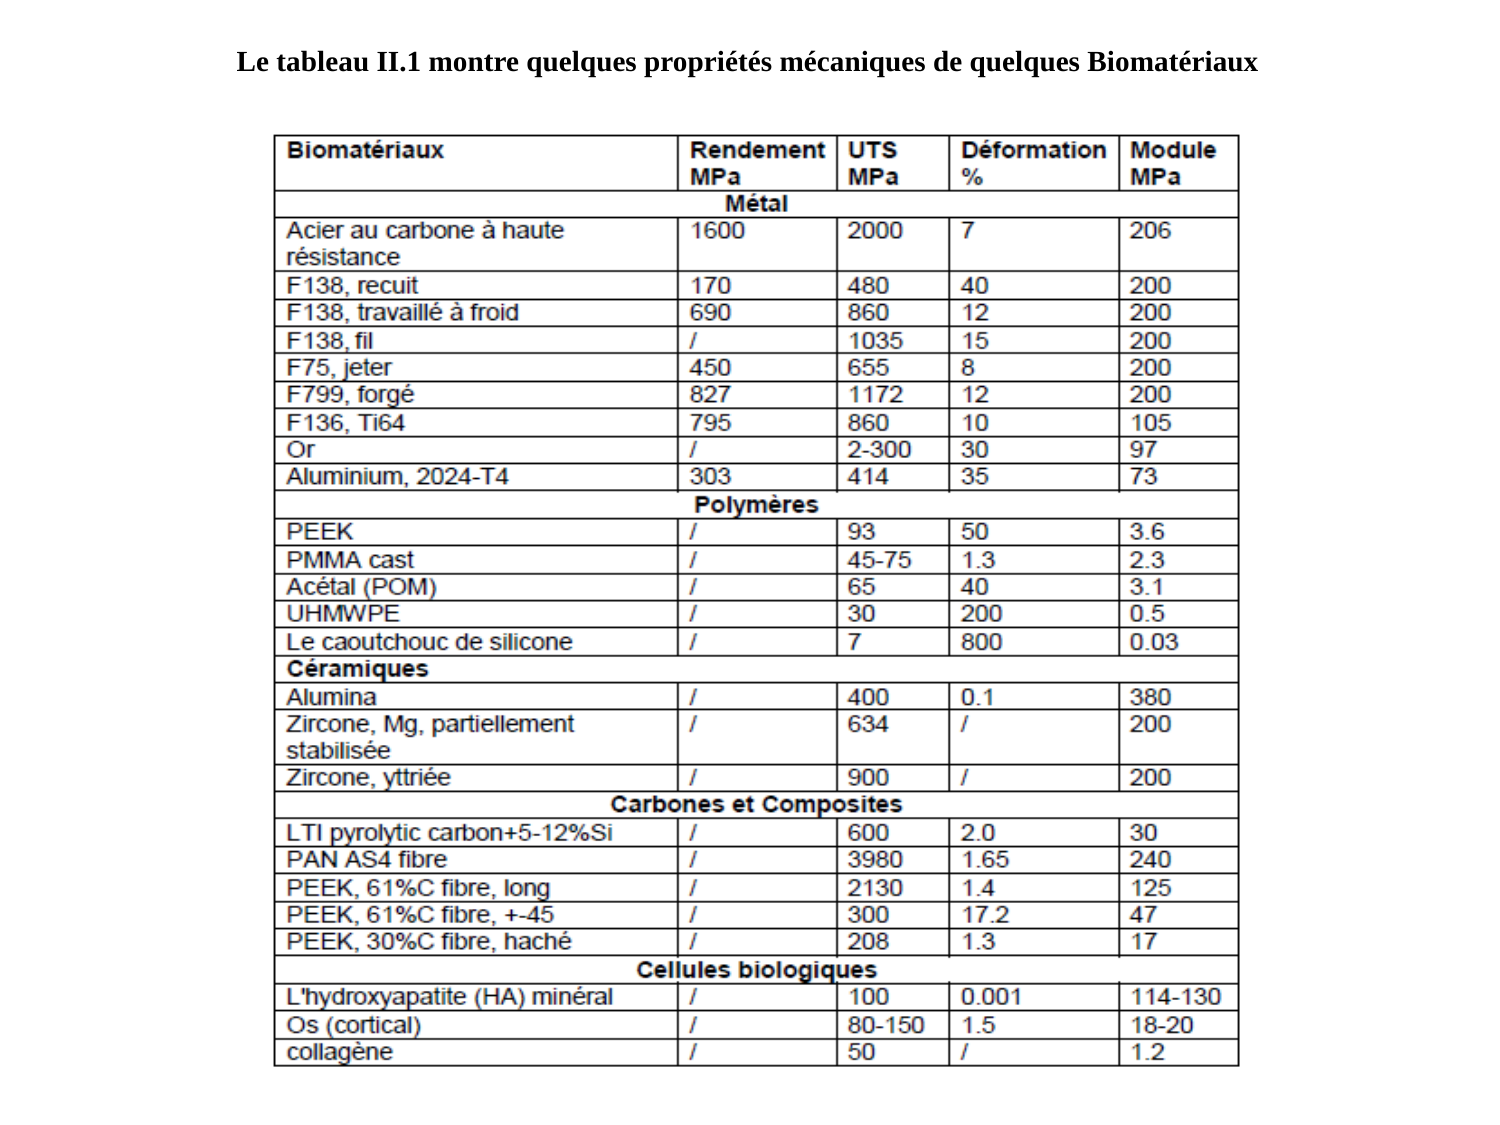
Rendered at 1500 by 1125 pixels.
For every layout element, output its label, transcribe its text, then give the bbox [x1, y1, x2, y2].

title Le tableau II.1 montre quelques propriétés mécaniques de quelques Biomatériaux [76, 19, 1427, 100]
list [265, 125, 1259, 1087]
